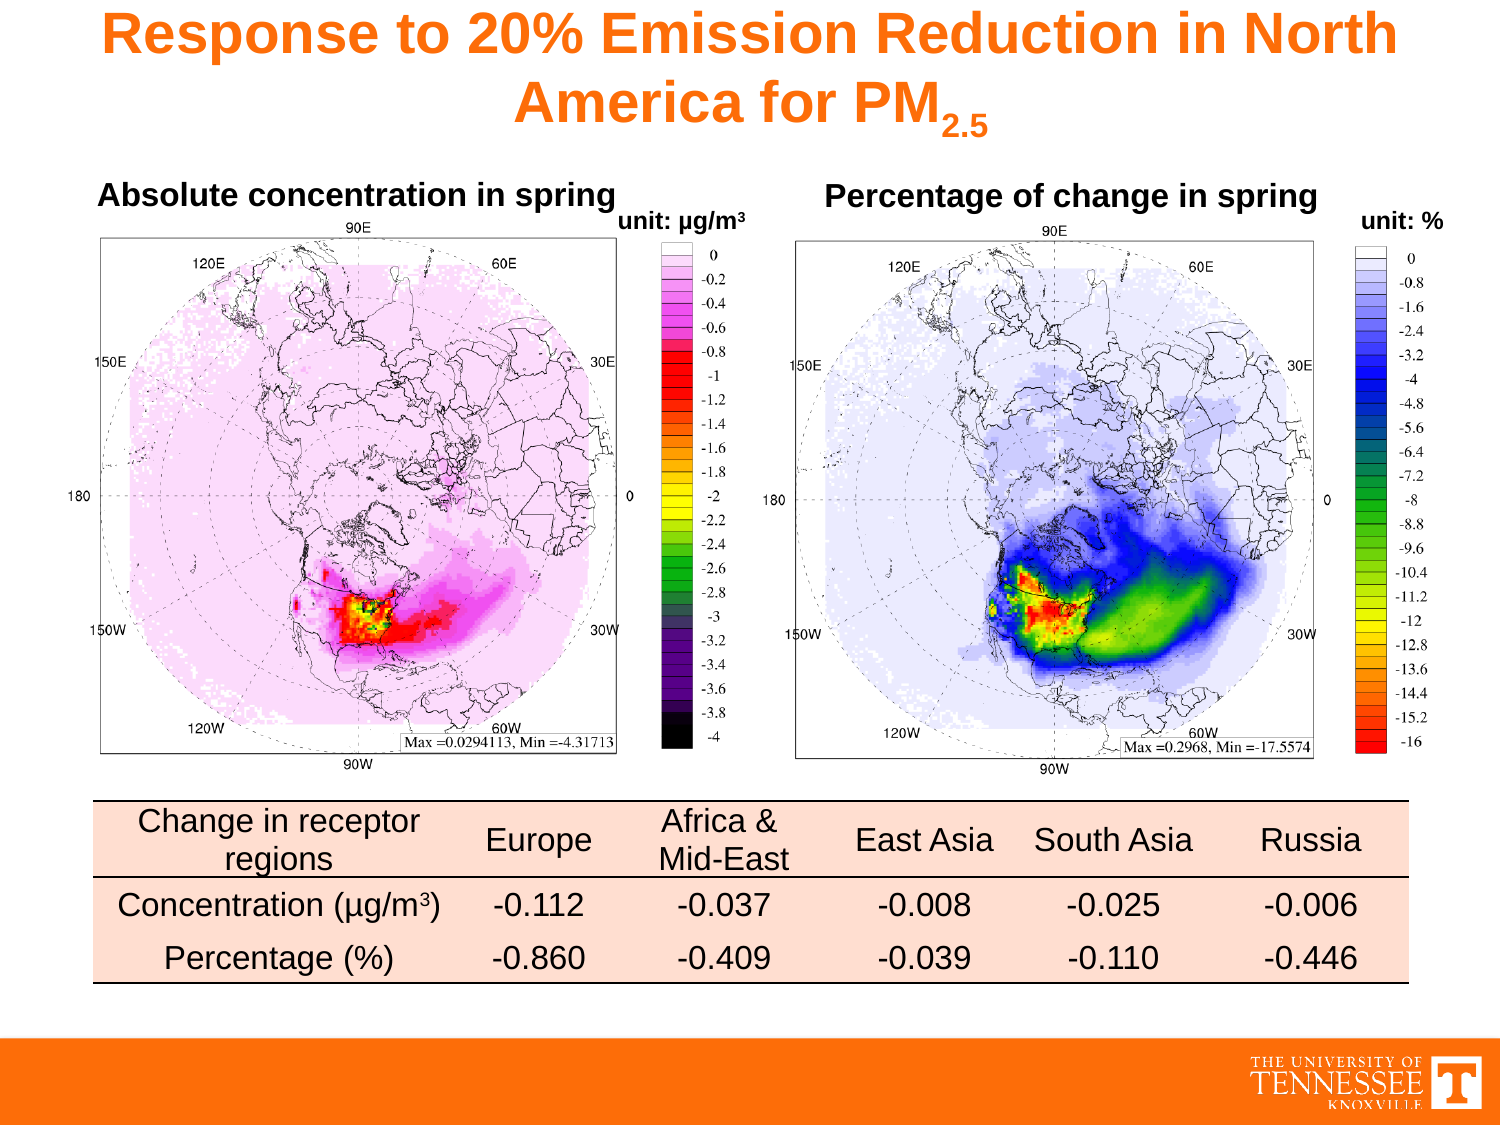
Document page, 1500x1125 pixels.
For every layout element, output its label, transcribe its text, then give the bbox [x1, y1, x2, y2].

table_header Europe [465, 802, 613, 876]
table_cell -0.008 [835, 878, 1014, 931]
table_cell -0.039 [835, 931, 1014, 982]
table_cell Concentration (µg/m3) [93, 878, 465, 931]
text_box unit: µg/m3 [603, 197, 761, 242]
table_header East Asia [835, 802, 1014, 876]
text_box Percentage of change in spring [785, 166, 1358, 219]
table_cell -0.025 [1014, 878, 1213, 931]
table_cell -0.037 [613, 878, 835, 931]
picture [762, 220, 1438, 777]
table_cell -0.446 [1213, 931, 1409, 982]
table_cell -0.409 [613, 931, 835, 982]
table_header Africa & Mid-East [613, 802, 835, 876]
table_cell -0.006 [1213, 878, 1409, 931]
table_header Russia [1213, 802, 1409, 876]
table_cell -0.110 [1014, 931, 1213, 982]
table_cell -0.860 [465, 931, 613, 982]
picture [63, 219, 740, 774]
text_box Absolute concentration in spring [78, 165, 636, 218]
title Response to 20% Emission Reduction in North America for PM2.5 [2, 5, 1500, 134]
table_cell -0.112 [465, 878, 613, 931]
text_box unit: % [1346, 196, 1460, 242]
table_header Change in receptor regions [93, 802, 465, 876]
table_header South Asia [1014, 802, 1213, 876]
table_cell Percentage (%) [93, 931, 465, 982]
